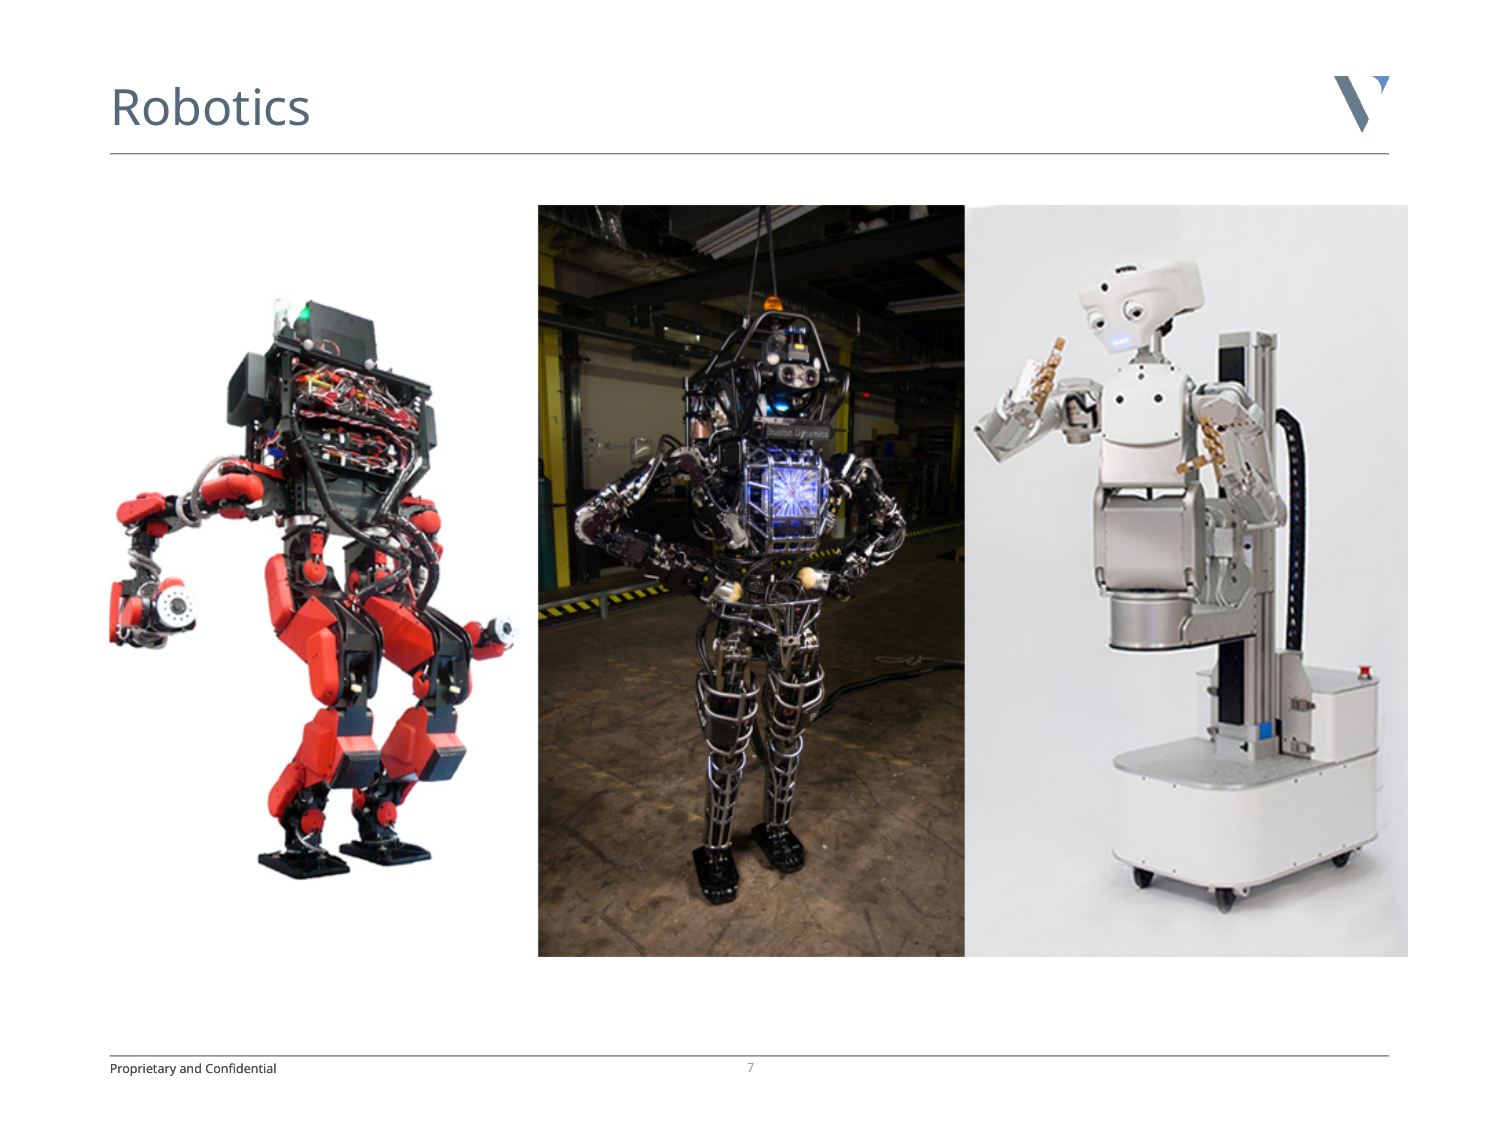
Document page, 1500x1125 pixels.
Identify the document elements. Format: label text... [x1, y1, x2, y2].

title Robotics [95, 62, 1446, 149]
slide_number 7 [575, 1038, 926, 1099]
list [108, 205, 1409, 957]
